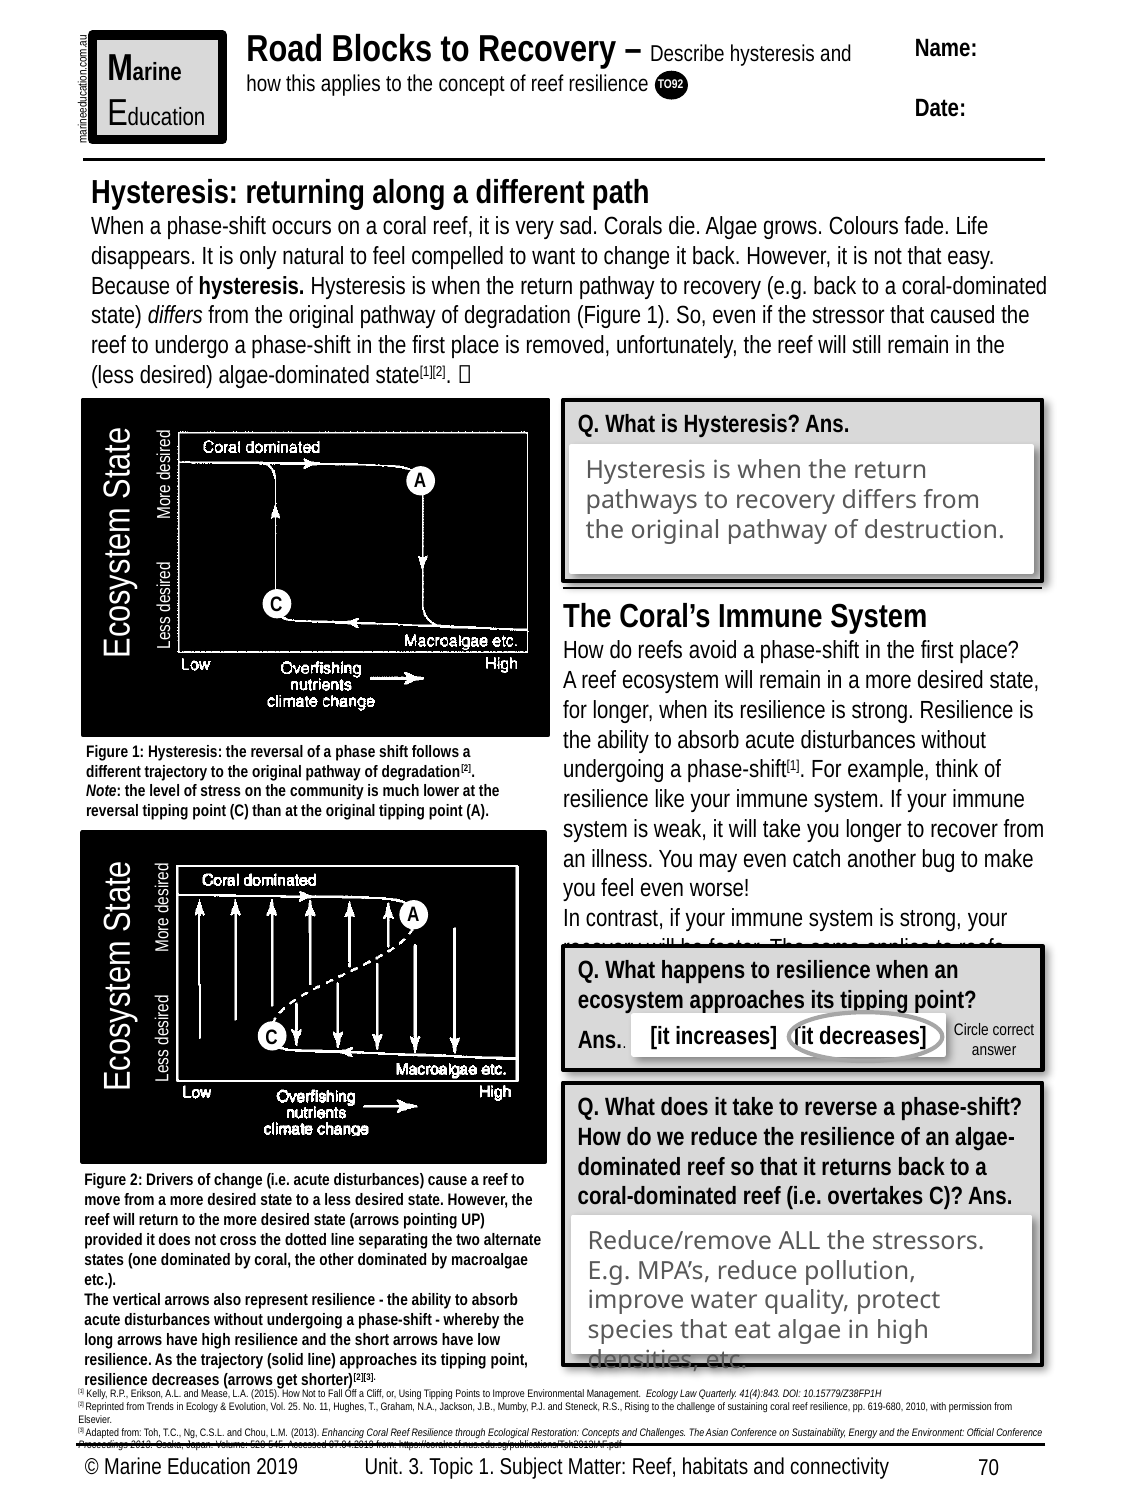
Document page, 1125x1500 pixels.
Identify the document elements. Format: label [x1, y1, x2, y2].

text_box [63, 162, 1083, 1500]
picture [92, 425, 541, 712]
text_box [67, 0, 1046, 160]
text_box [561, 398, 1044, 583]
picture [93, 845, 529, 1137]
text_box [231, 16, 894, 104]
text_box [899, 23, 1092, 129]
